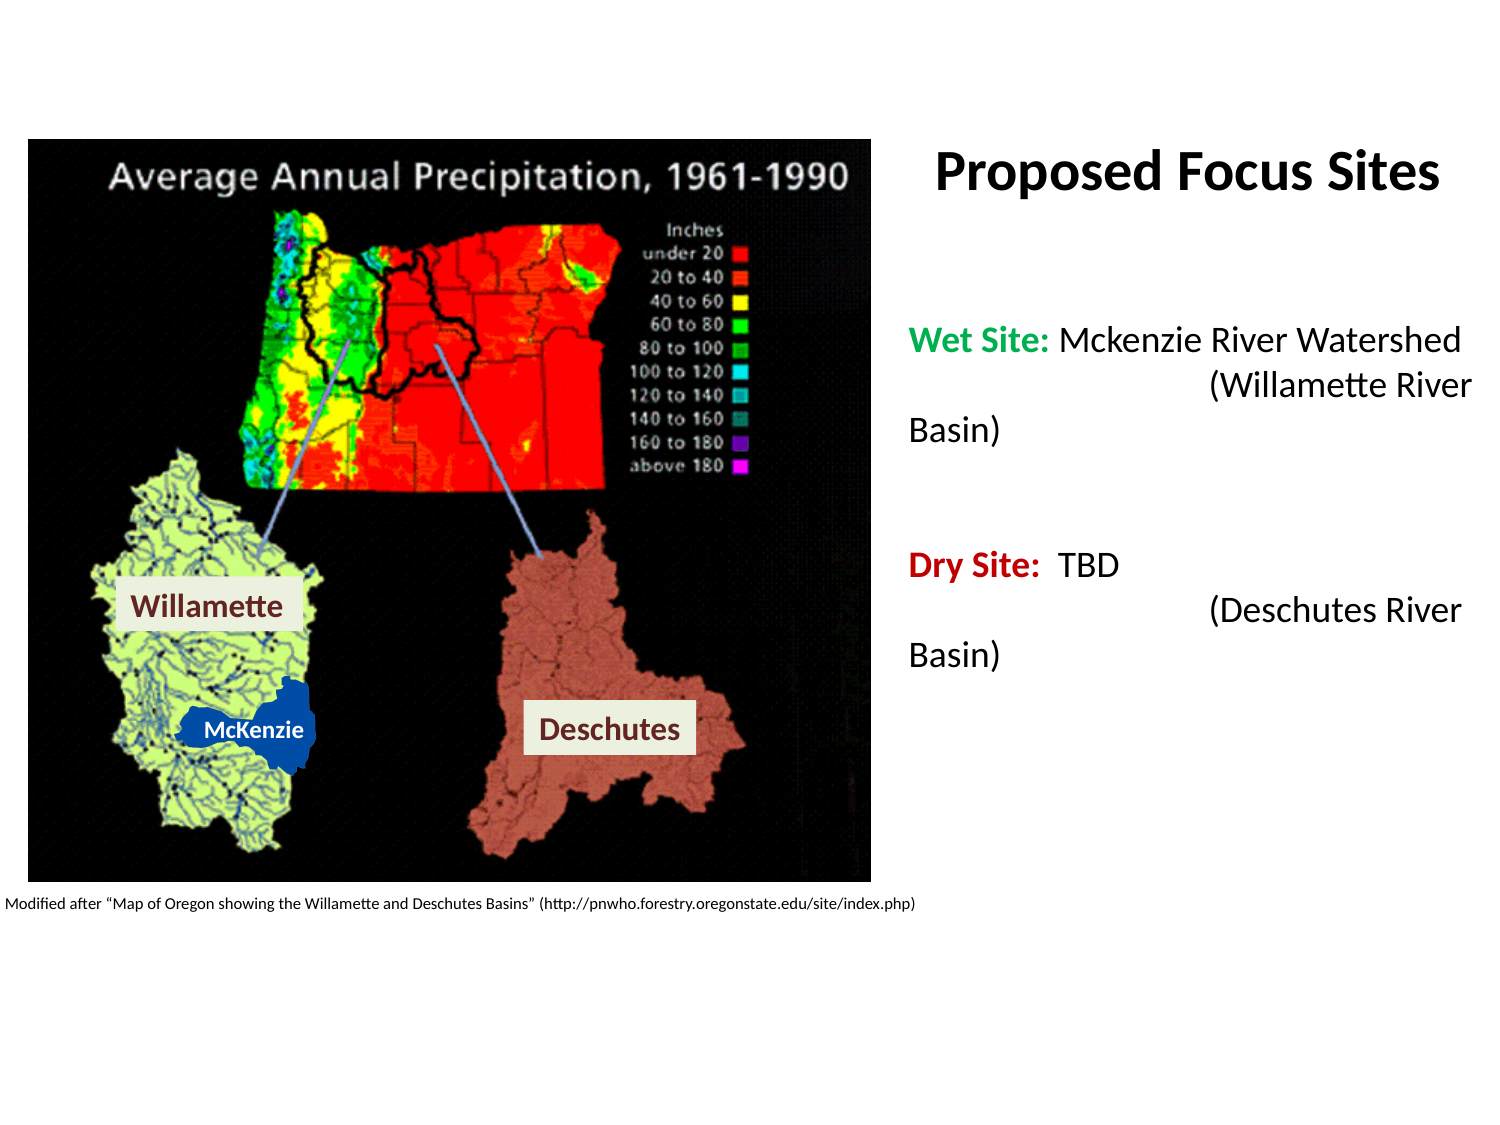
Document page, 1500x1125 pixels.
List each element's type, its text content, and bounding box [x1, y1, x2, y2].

text_box Modified after “Map of Oregon showing the Willamette and Deschutes Basins” (http://pnwho.forestry.oregonstate.edu/site/index.php) [0, 889, 937, 921]
text_box Proposed Focus Sites [921, 124, 1456, 210]
text_box Wet Site: Mckenzie River Watershed (Willamette River Basin) Dry Site: TBD (Deschutes River Basin) [1130, 307, 1498, 682]
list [0, 139, 1125, 883]
picture [168, 659, 325, 787]
